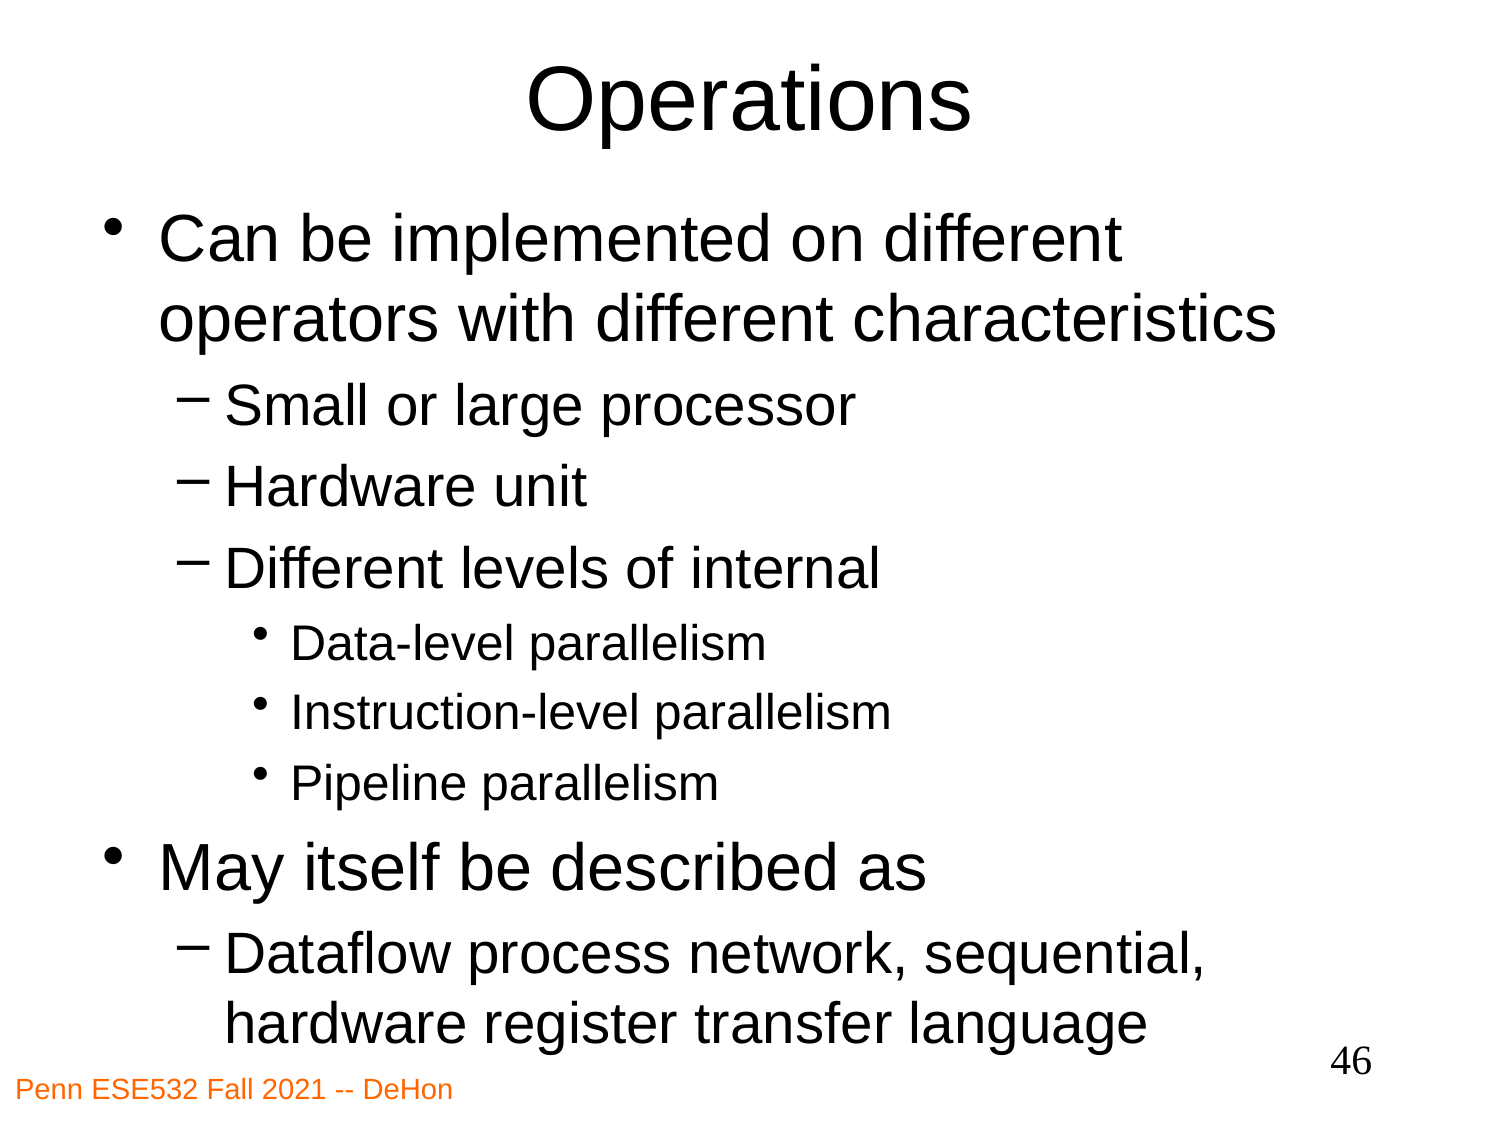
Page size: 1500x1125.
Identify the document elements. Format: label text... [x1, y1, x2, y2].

slide_number 46 [1074, 1024, 1388, 1101]
list Can be implemented on different operators with different characteristics Small or large processor Hardware unit Different levels of internal Data-level parallelism Instruction-level parallelism Pipeline parallelism May itself be described as Dataflow process network, sequential, hardware register transfer language [87, 187, 1363, 863]
slide_number Penn ESE532 Fall 2021 -- DeHon [0, 1062, 688, 1125]
title Operations [112, 0, 1388, 188]
